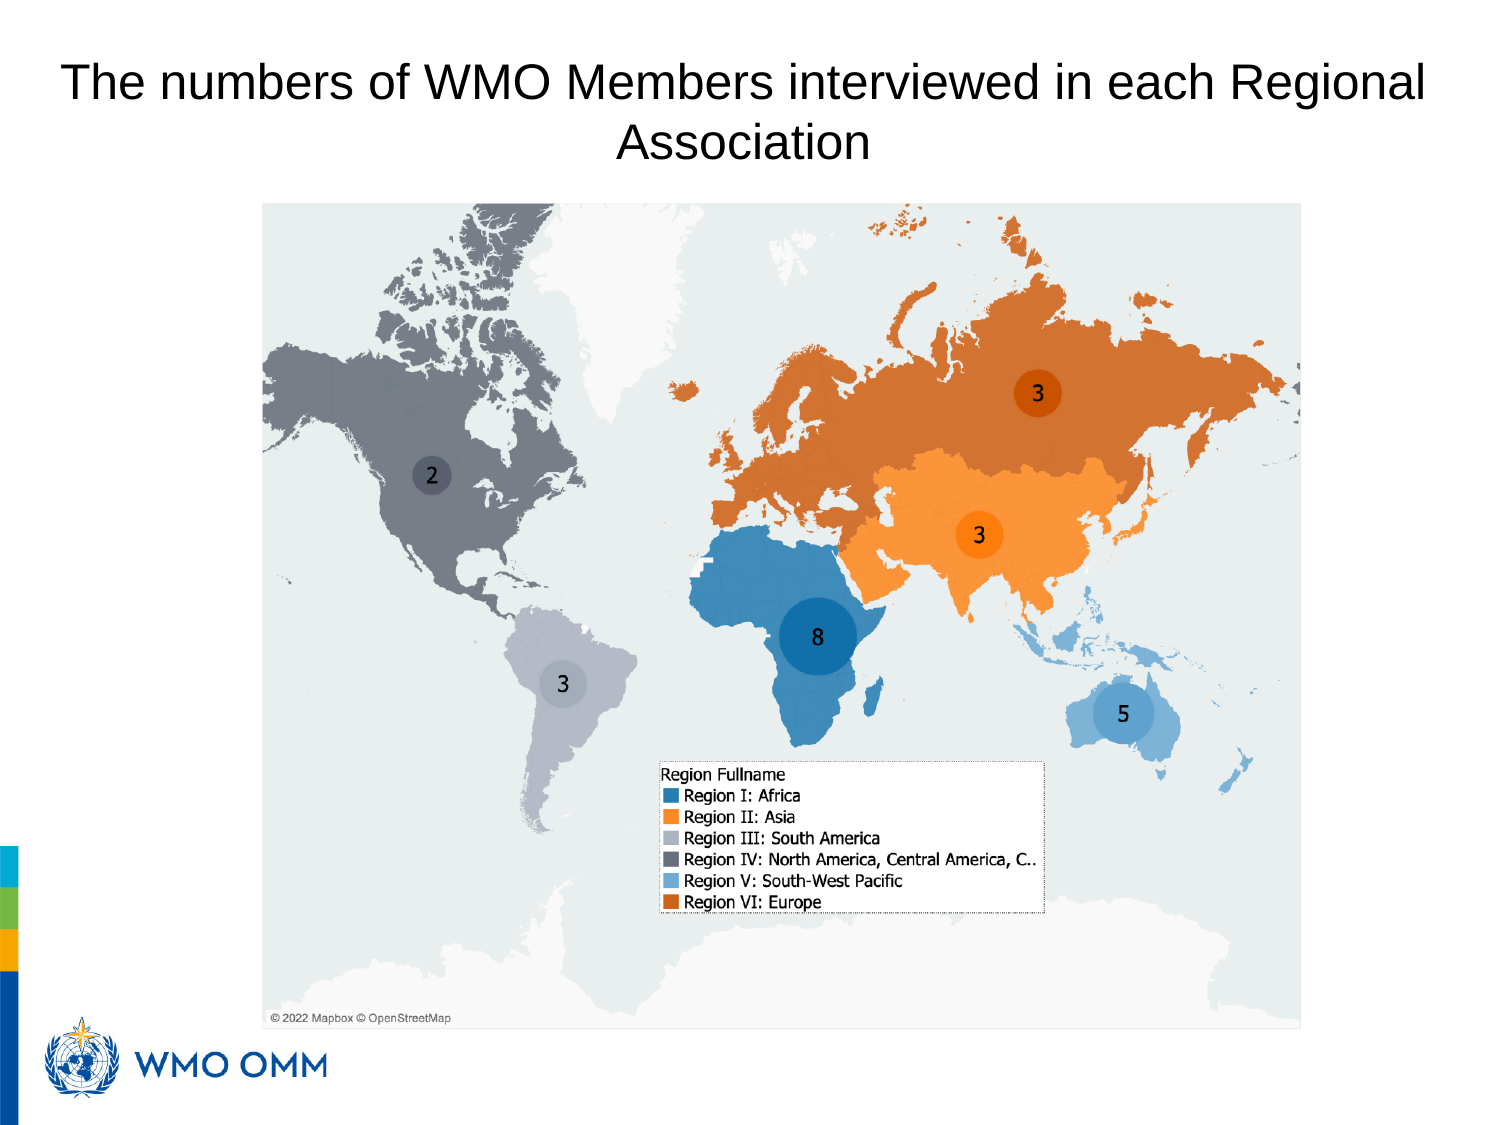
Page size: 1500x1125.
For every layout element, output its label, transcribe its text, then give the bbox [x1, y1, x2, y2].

picture [0, 190, 1314, 1125]
title The numbers of WMO Members interviewed in each Regional Association [0, 50, 1500, 169]
